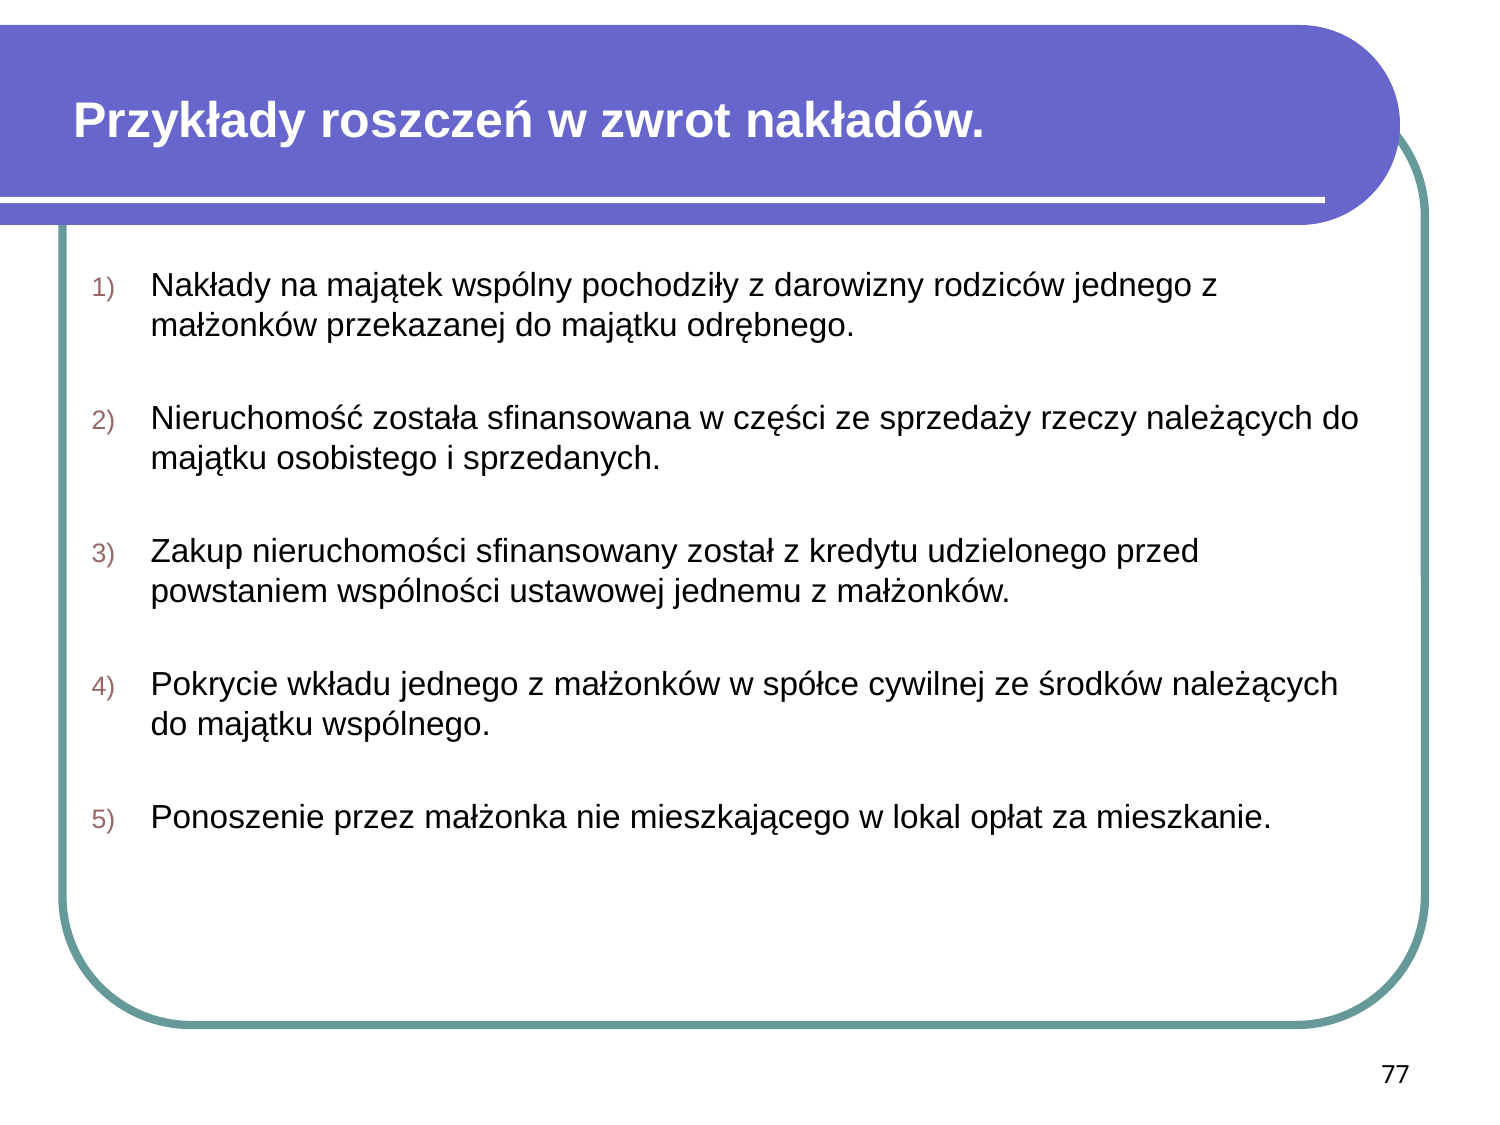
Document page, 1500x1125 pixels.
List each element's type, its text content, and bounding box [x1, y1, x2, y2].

slide_number 77 [1074, 1025, 1425, 1100]
list Nakłady na majątek wspólny pochodziły z darowizny rodziców jednego z małżonków przekazanej do majątku odrębnego. Nieruchomość została sfinansowana w części ze sprzedaży rzeczy należących do majątku osobistego i sprzedanych. Zakup nieruchomości sfinansowany został z kredytu udzielonego przed powstaniem wspólności ustawowej jednemu z małżonków. Pokrycie wkładu jednego z małżonków w spółce cywilnej ze środków należących do majątku wspólnego. Ponoszenie przez małżonka nie mieszkającego w lokal opłat za mieszkanie. [76, 255, 1388, 965]
title Przykłady roszczeń w zwrot nakładów. [58, 42, 1374, 193]
